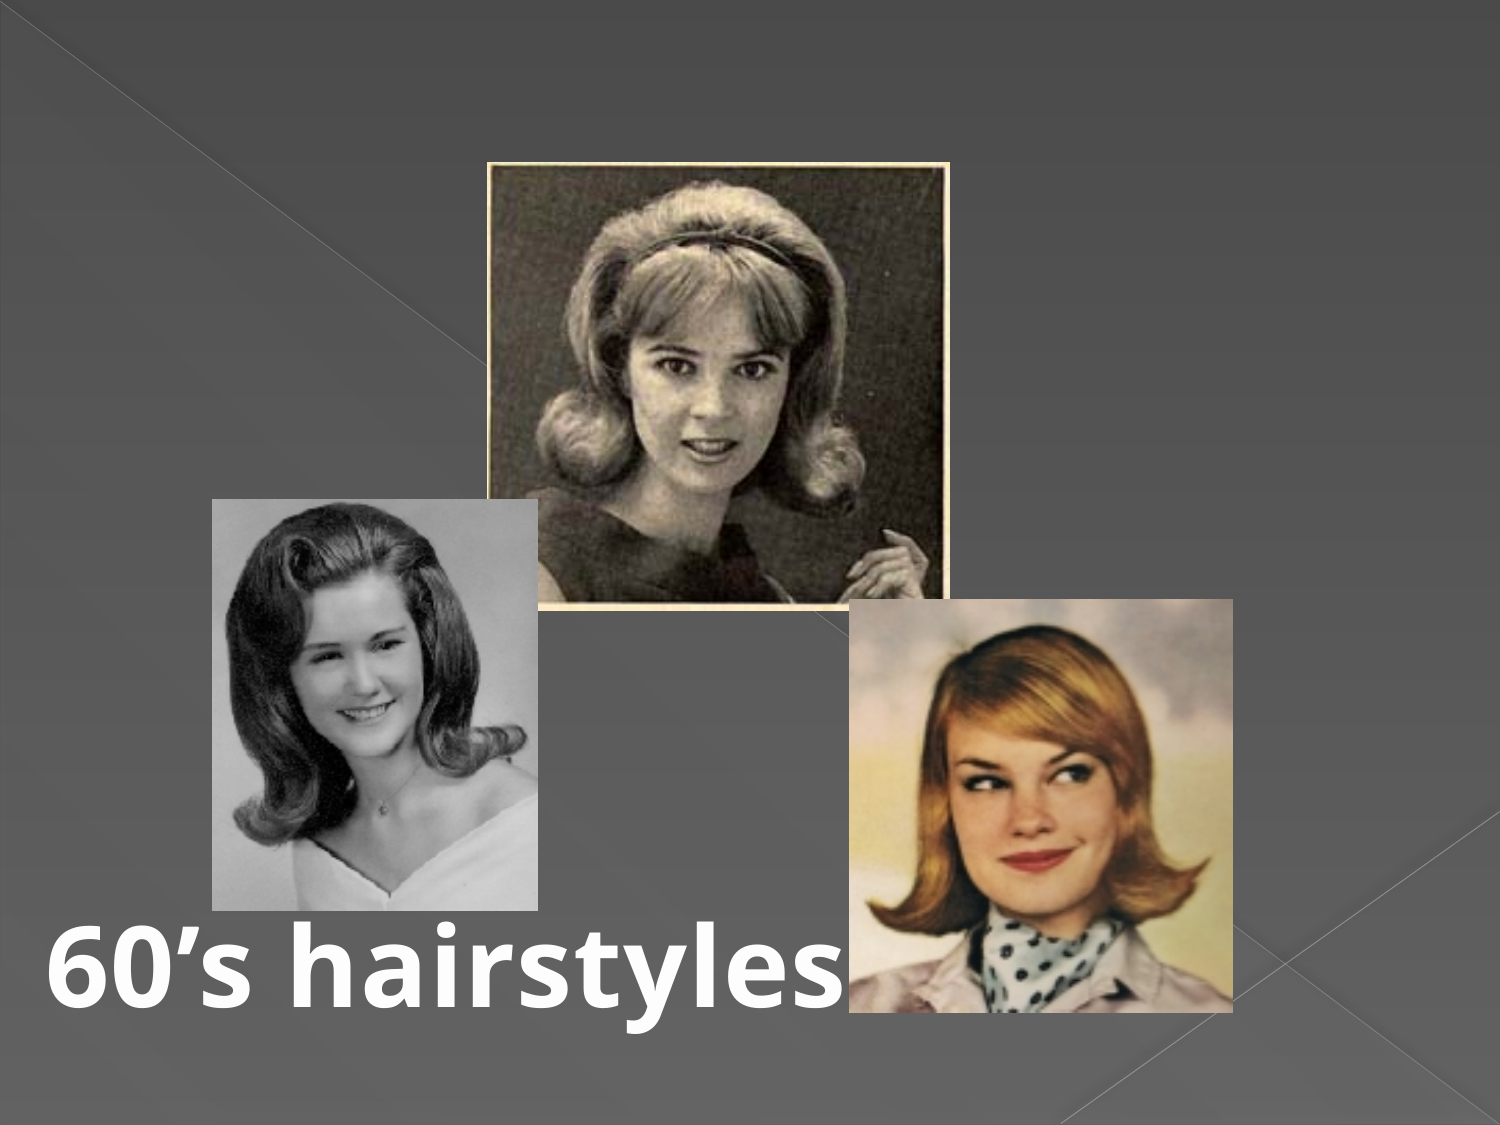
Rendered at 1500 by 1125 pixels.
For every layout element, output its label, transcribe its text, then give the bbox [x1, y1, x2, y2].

picture [212, 162, 1233, 1013]
text_box 60’s hairstyles [30, 887, 864, 1038]
